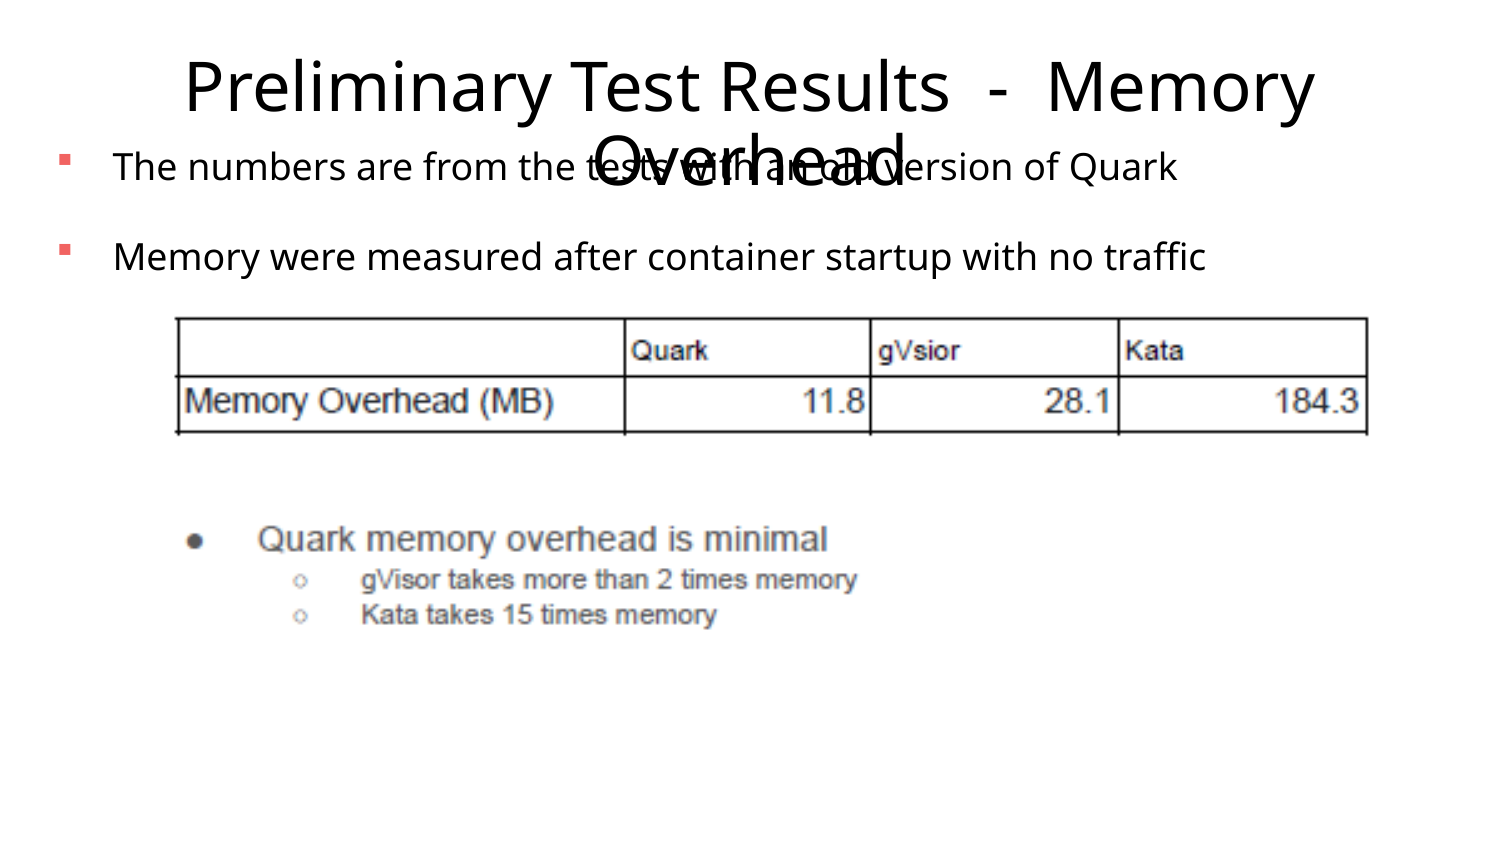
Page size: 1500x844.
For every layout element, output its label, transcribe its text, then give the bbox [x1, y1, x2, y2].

title Preliminary Test Results - Memory Overhead [103, 44, 1397, 135]
picture [123, 293, 1404, 655]
text_box The numbers are from the tests with an old version of Quark Memory were measured after container startup with no traffic [48, 135, 1425, 668]
